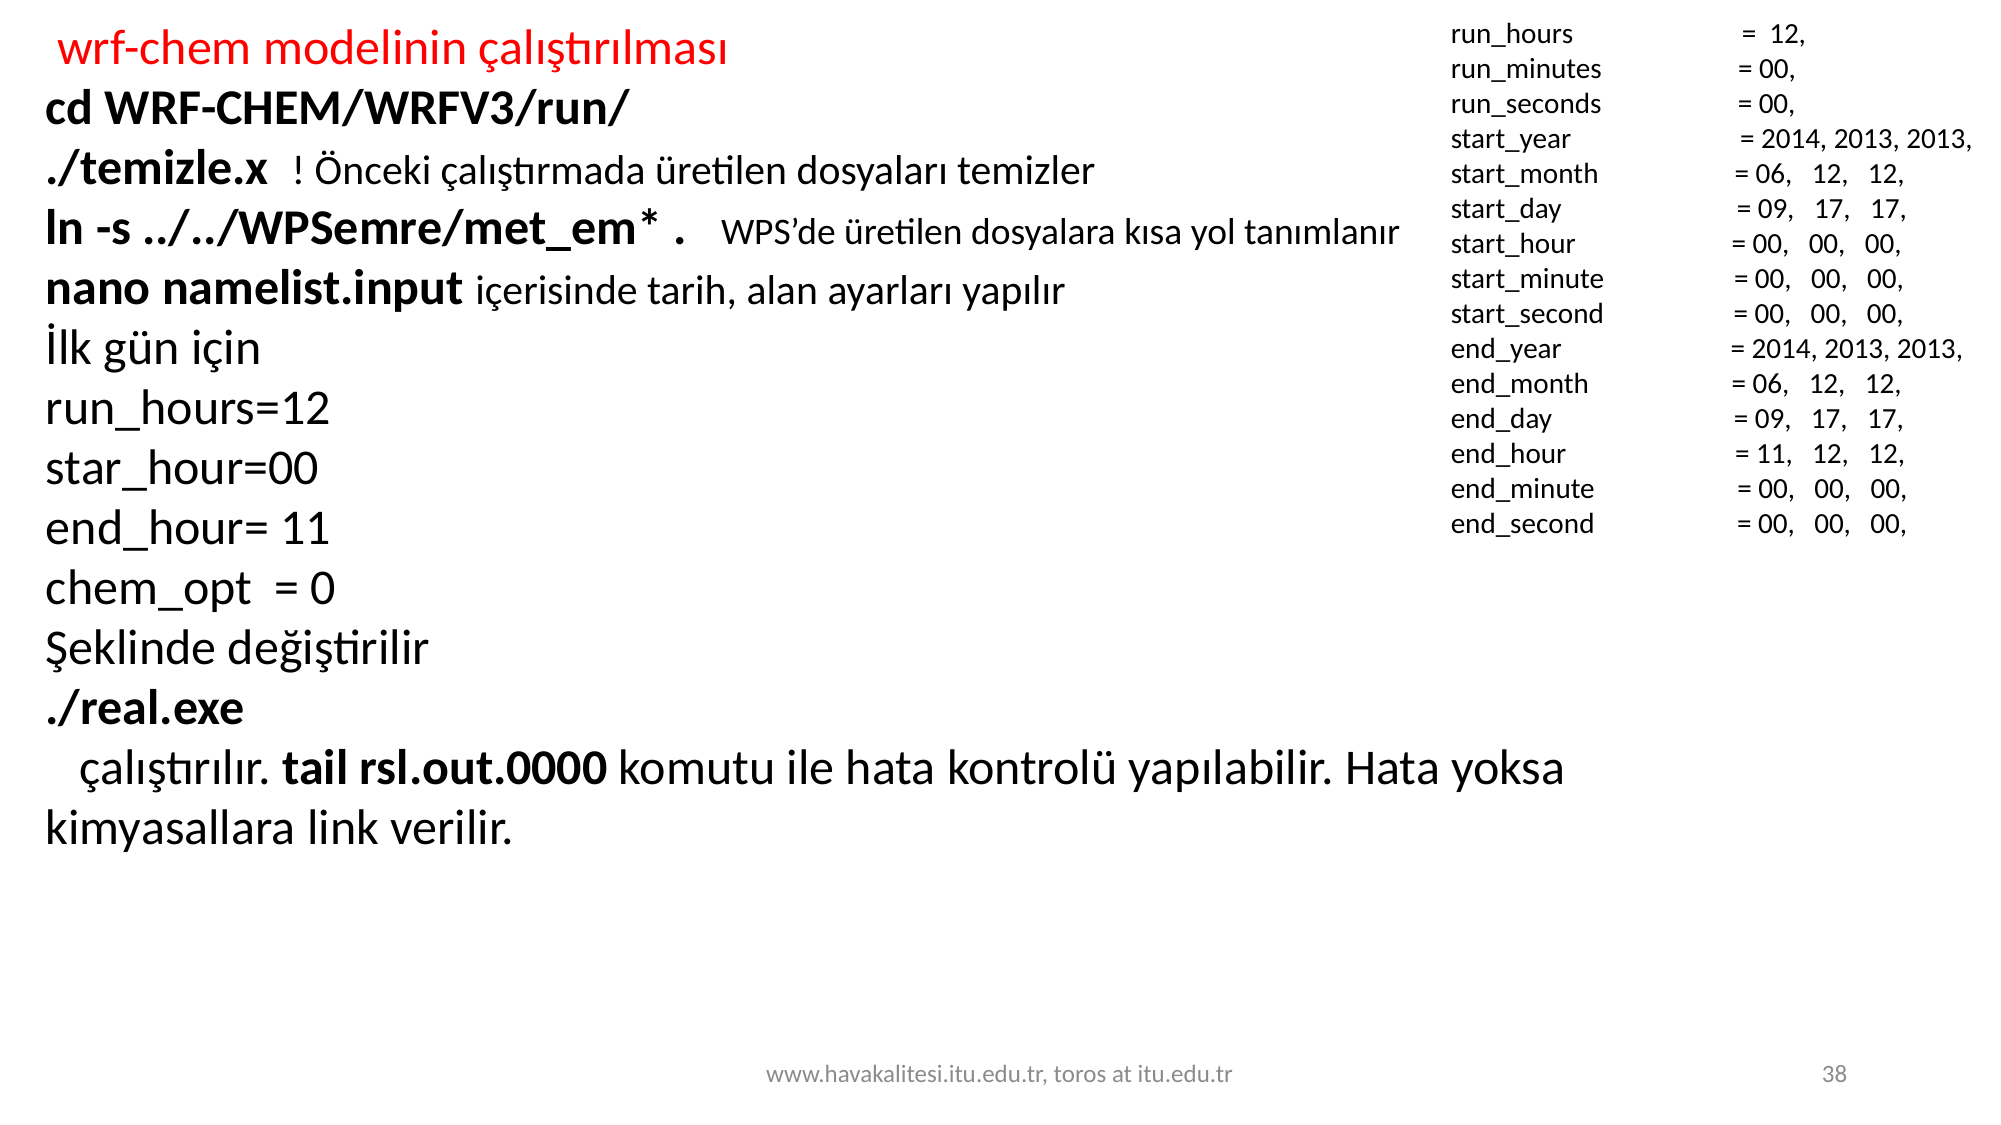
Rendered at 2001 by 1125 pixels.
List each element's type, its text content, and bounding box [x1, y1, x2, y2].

slide_number 38 [1412, 1042, 1863, 1103]
footer www.havakalitesi.itu.edu.tr, toros at itu.edu.tr [662, 1042, 1338, 1103]
text_box wrf-chem modelinin çalıştırılması cd WRF-CHEM/WRFV3/run/ ./temizle.x ! Önceki çalıştırmada üretilen dosyaları temizler ln -s ../../WPSemre/met_em* . WPS’de üretilen dosyalara kısa yol tanımlanır nano namelist.input içerisinde tarih, alan ayarları yapılır İlk gün için run_hours=12 star_hour=00 end_hour= 11 chem_opt = 0 Şeklinde değiştirilir ./real.exe çalıştırılır. tail rsl.out.0000 komutu ile hata kontrolü yapılabilir. Hata yoksa kimyasallara link verilir. [31, 7, 1932, 863]
text_box run_hours = 12, run_minutes = 00, run_seconds = 00, start_year = 2014, 2013, 2013, start_month = 06, 12, 12, start_day = 09, 17, 17, start_hour = 00, 00, 00, start_minute = 00, 00, 00, start_second = 00, 00, 00, end_year = 2014, 2013, 2013, end_month = 06, 12, 12, end_day = 09, 17, 17, end_hour = 11, 12, 12, end_minute = 00, 00, 00, end_second = 00, 00, 00, [1429, 7, 2000, 547]
